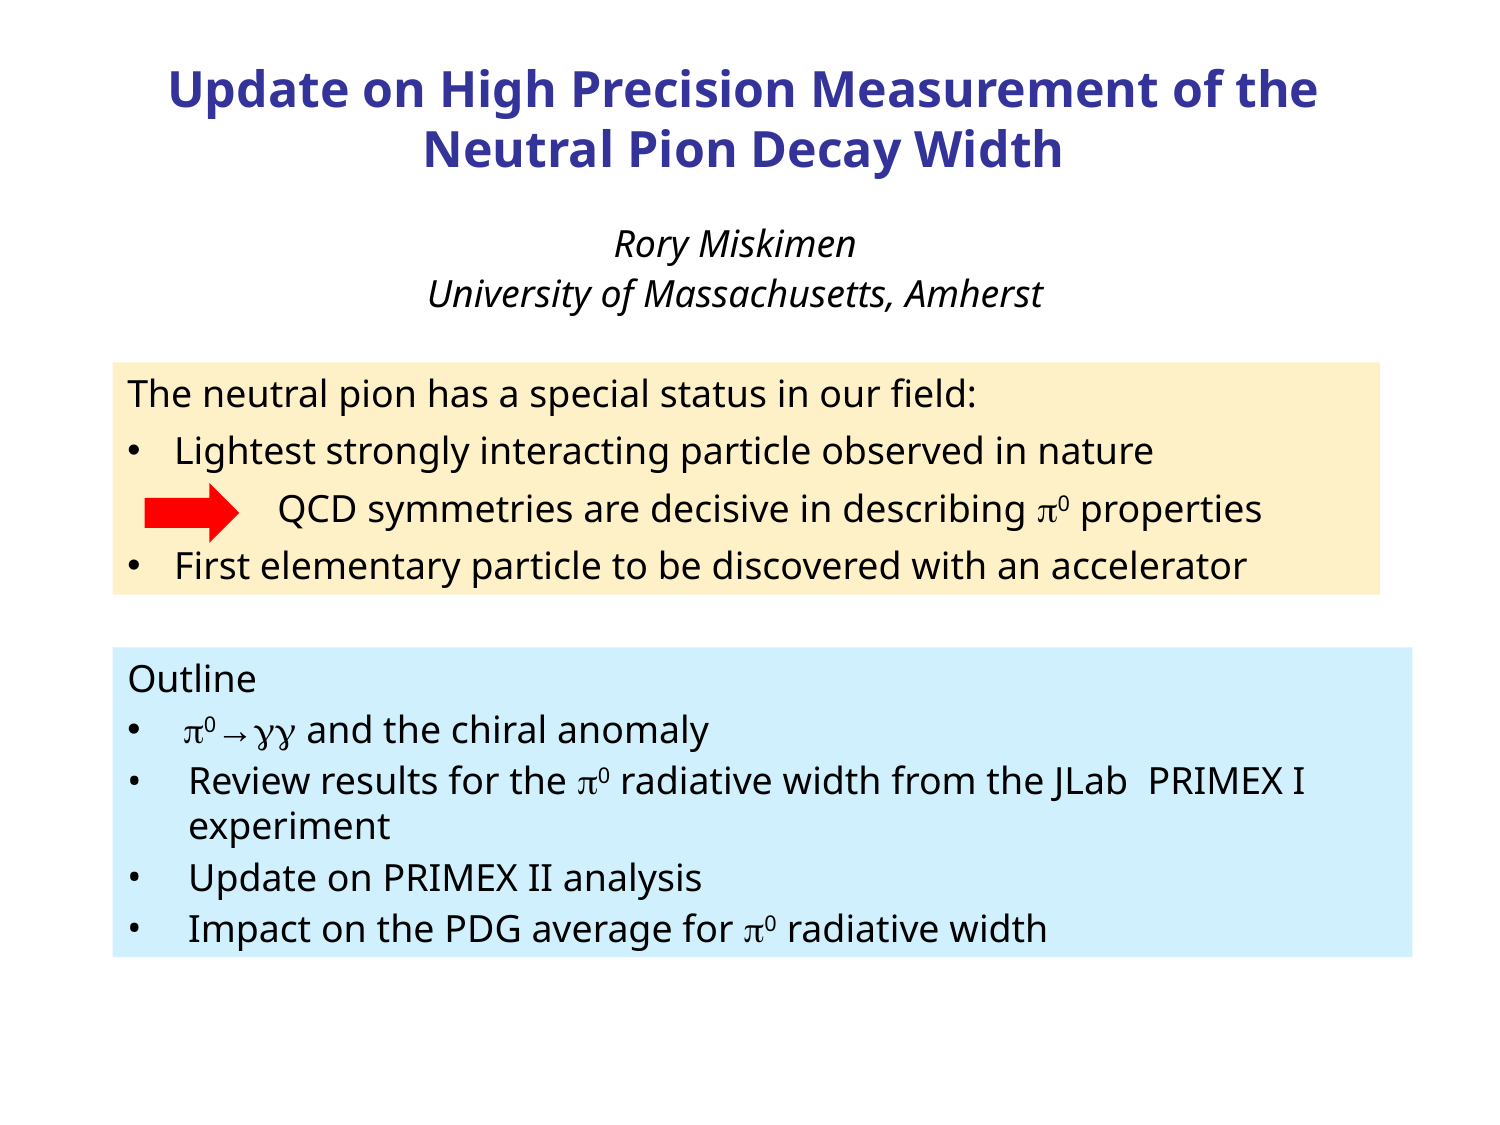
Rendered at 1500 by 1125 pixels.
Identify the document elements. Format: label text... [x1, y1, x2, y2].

text_box Outline p0→gg and the chiral anomaly Review results for the p0 radiative width from the JLab PRIMEX I experiment Update on PRIMEX II analysis Impact on the PDG average for p0 radiative width [112, 647, 1413, 958]
text_box Rory Miskimen University of Massachusetts, Amherst [310, 212, 1161, 323]
text_box [142, 481, 242, 545]
text_box The neutral pion has a special status in our field: Lightest strongly interacting particle observed in nature QCD symmetries are decisive in describing p0 properties First elementary particle to be discovered with an accelerator [112, 362, 1381, 595]
text_box Update on High Precision Measurement of the Neutral Pion Decay Width [74, 49, 1413, 185]
